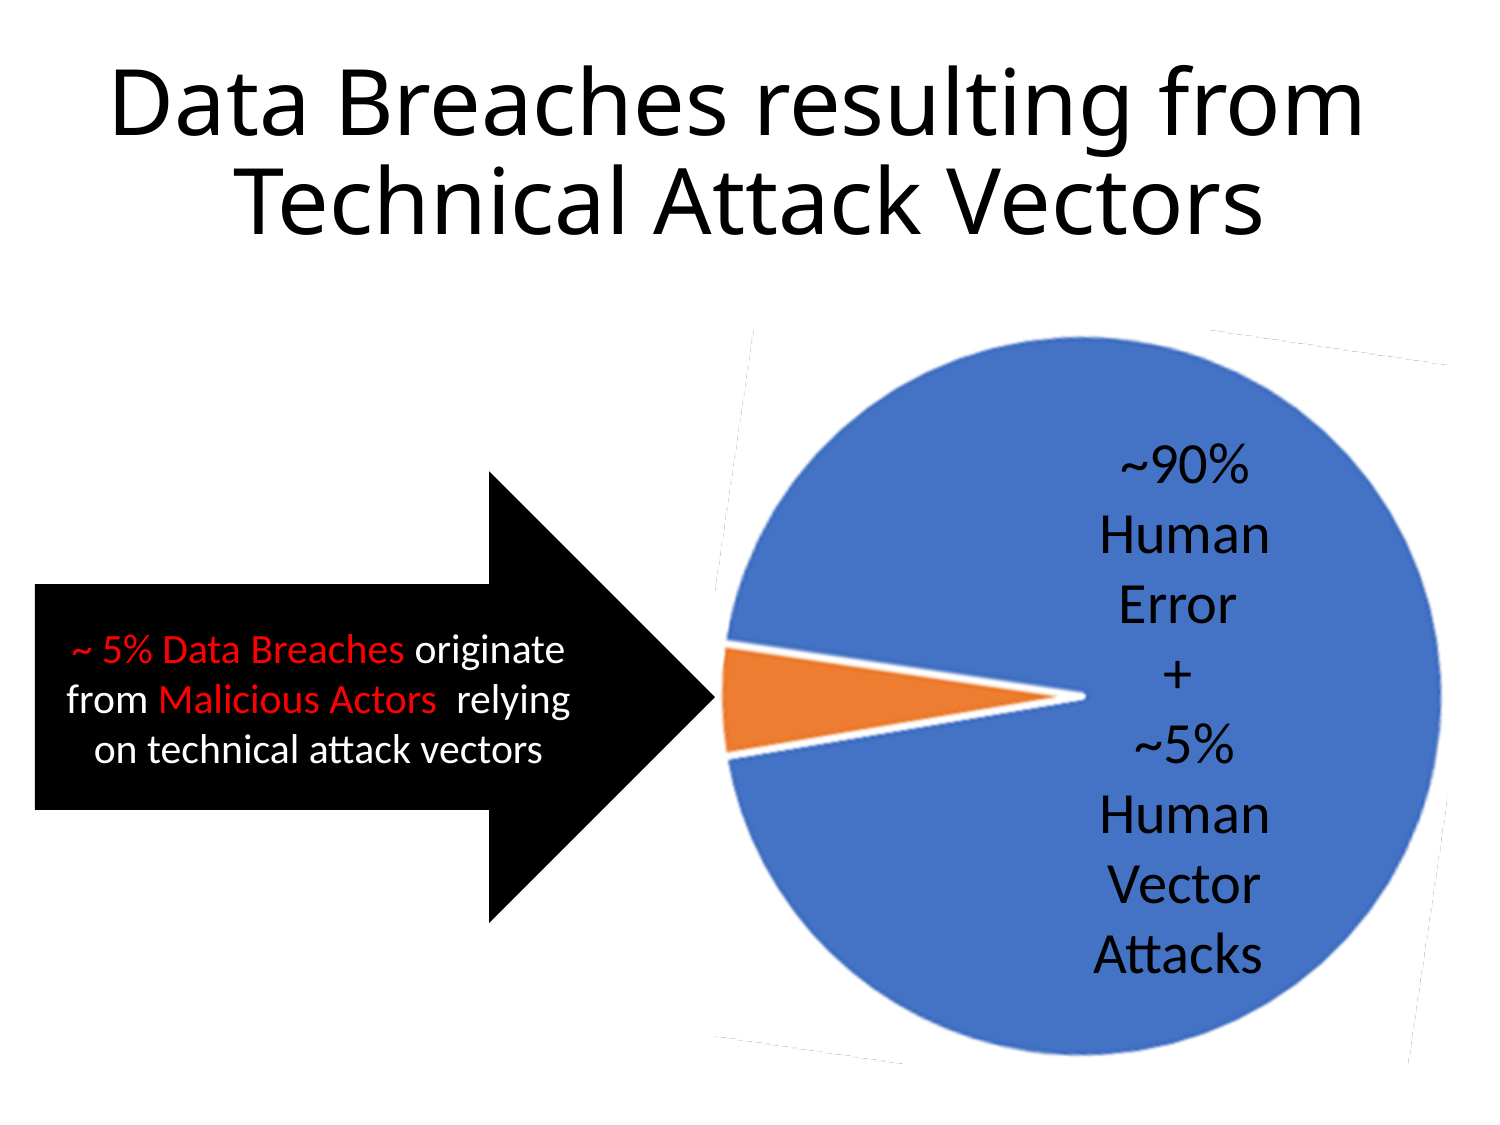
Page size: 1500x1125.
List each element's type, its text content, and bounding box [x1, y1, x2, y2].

picture [714, 330, 1448, 1064]
title Data Breaches resulting from Technical Attack Vectors [0, 46, 1500, 265]
text_box ~ 5% Data Breaches originate from Malicious Actors relying on technical attack vectors [33, 468, 714, 926]
